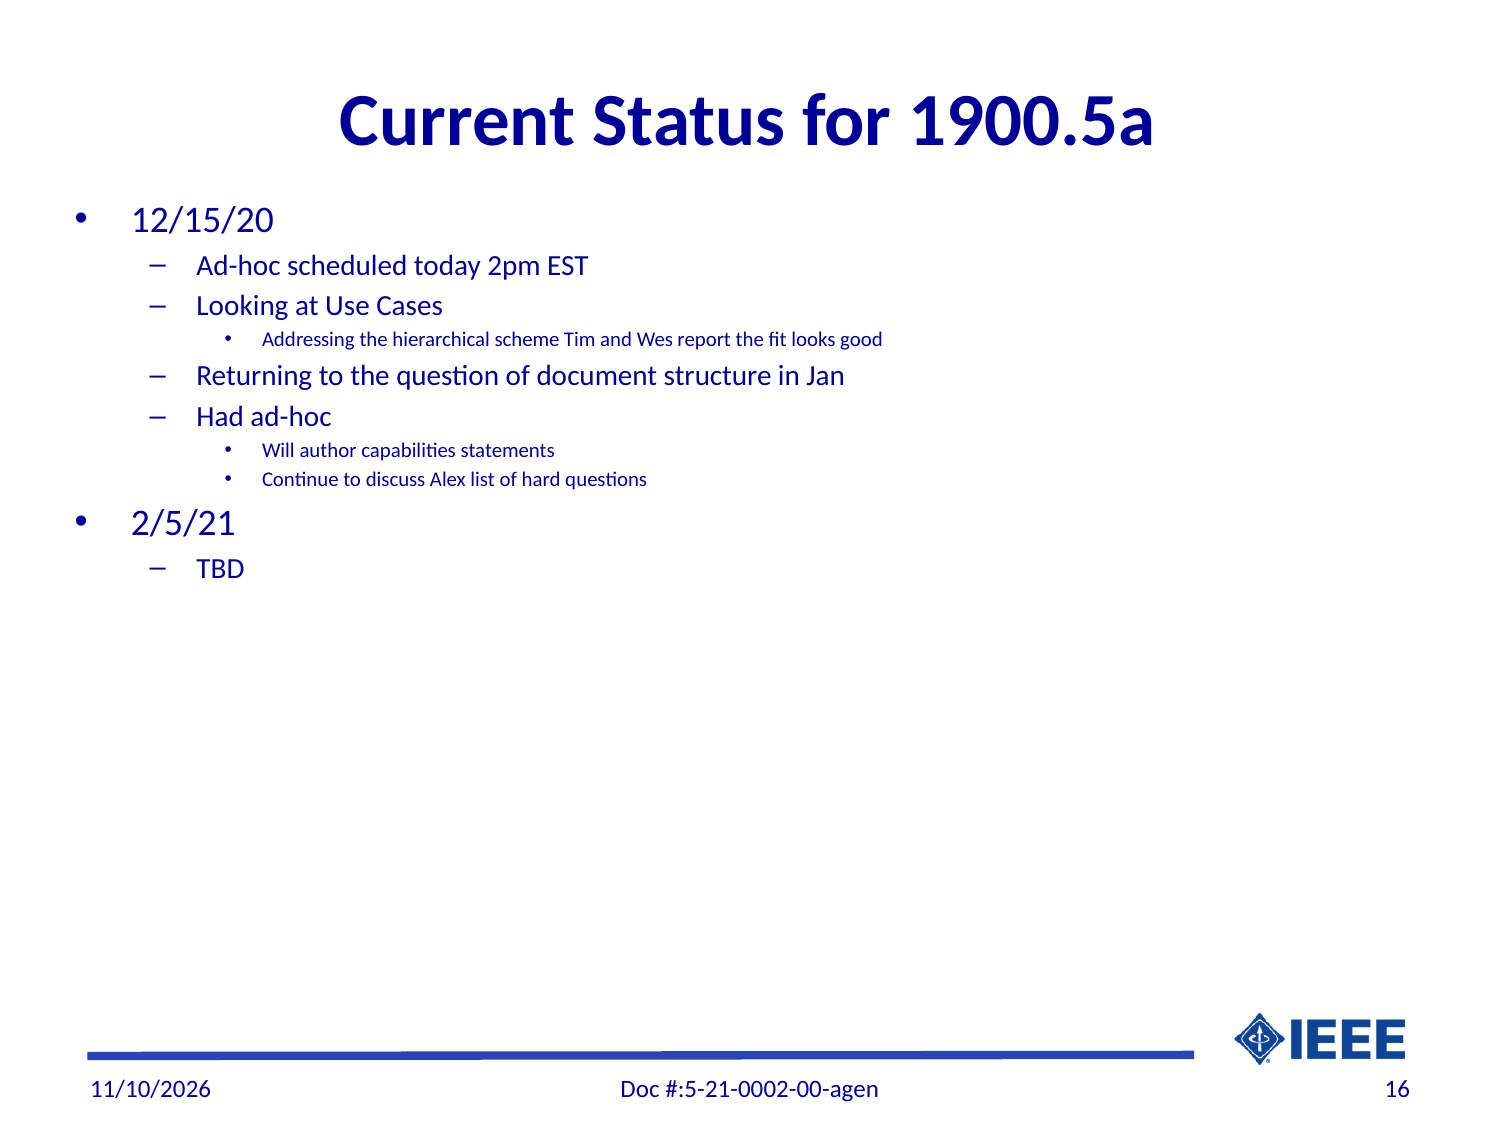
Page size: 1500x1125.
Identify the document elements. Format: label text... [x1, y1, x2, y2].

list 12/15/20 Ad-hoc scheduled today 2pm EST Looking at Use Cases Addressing the hierarchical scheme Tim and Wes report the fit looks good Returning to the question of document structure in Jan Had ad-hoc Will author capabilities statements Continue to discuss Alex list of hard questions 2/5/21 TBD [59, 187, 1441, 930]
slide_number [75, 1057, 425, 1118]
picture [1231, 1011, 1406, 1057]
footer Doc #:5-21-0002-00-agen [512, 1057, 988, 1118]
title Current Status for 1900.5a [73, 22, 1424, 187]
slide_number 16 [1074, 1057, 1425, 1118]
